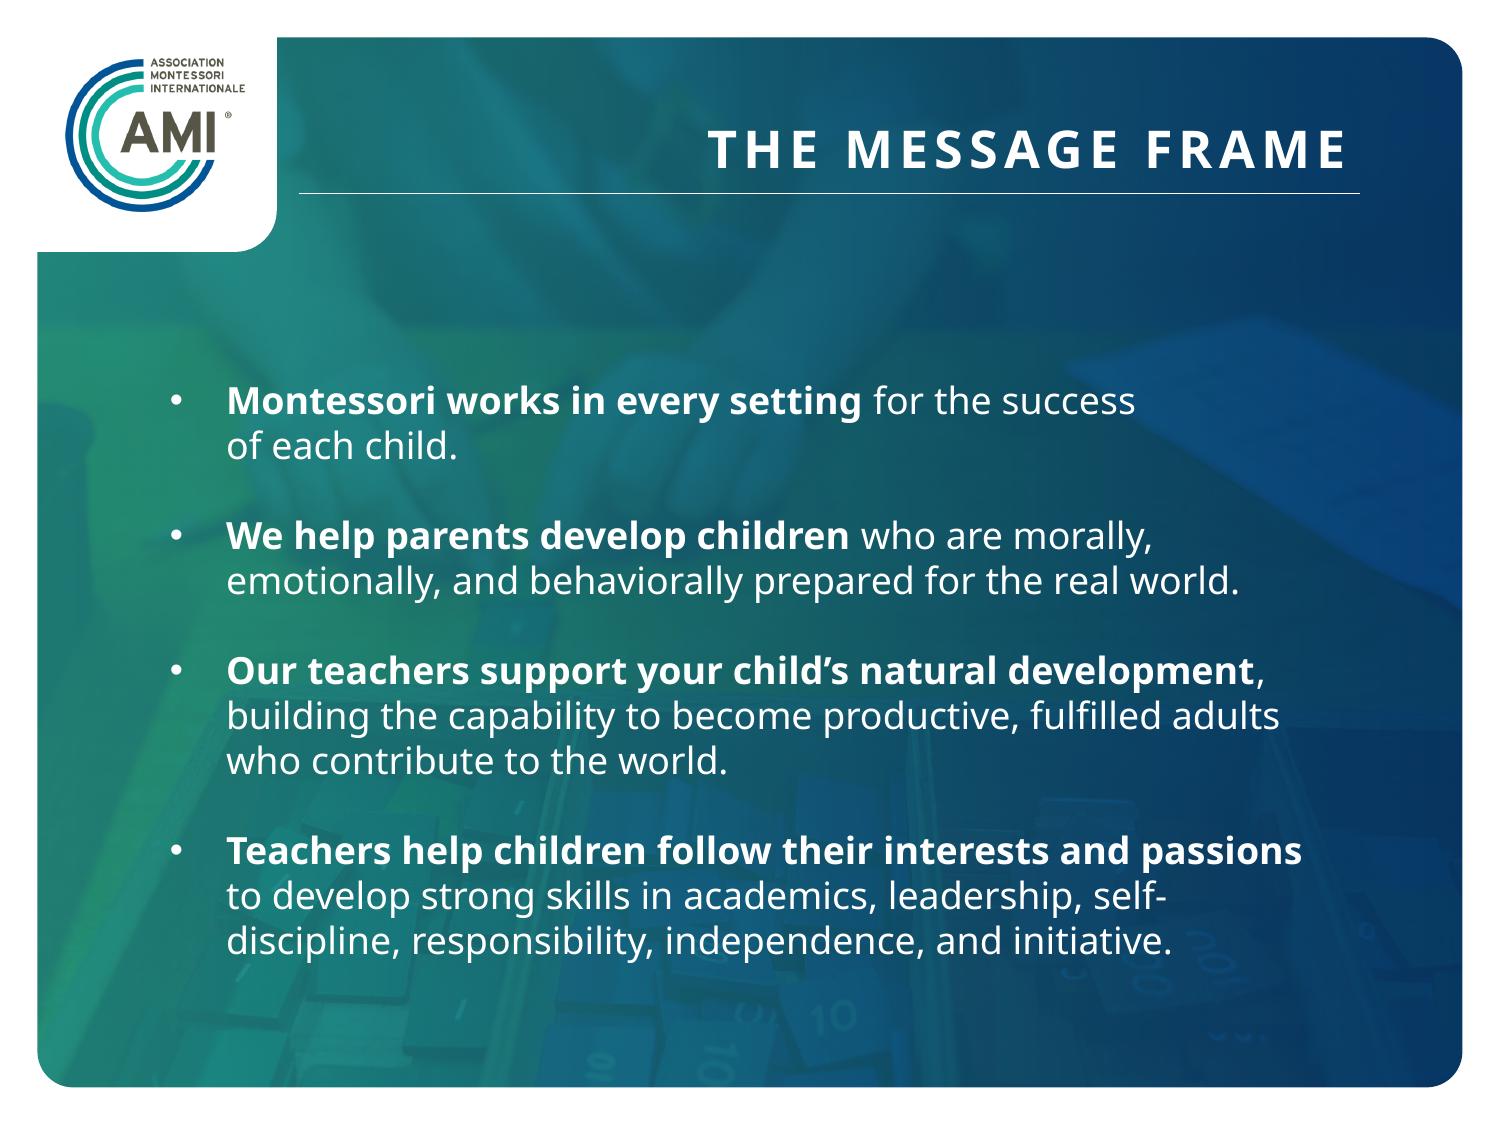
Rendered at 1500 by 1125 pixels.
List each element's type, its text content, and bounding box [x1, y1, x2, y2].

text_box [0, 0, 277, 252]
text_box THE MESSAGE FRAME [692, 108, 1362, 186]
text_box Montessori works in every setting for the success of each child. We help parents develop children who are morally, emotionally, and behaviorally prepared for the real world. Our teachers support your child’s natural development, building the capability to become productive, fulfilled adults who contribute to the world. Teachers help children follow their interests and passions to develop strong skills in academics, leadership, self-discipline, responsibility, independence, and initiative. [155, 369, 1320, 970]
picture [65, 58, 245, 212]
text_box [37, 37, 1463, 1088]
